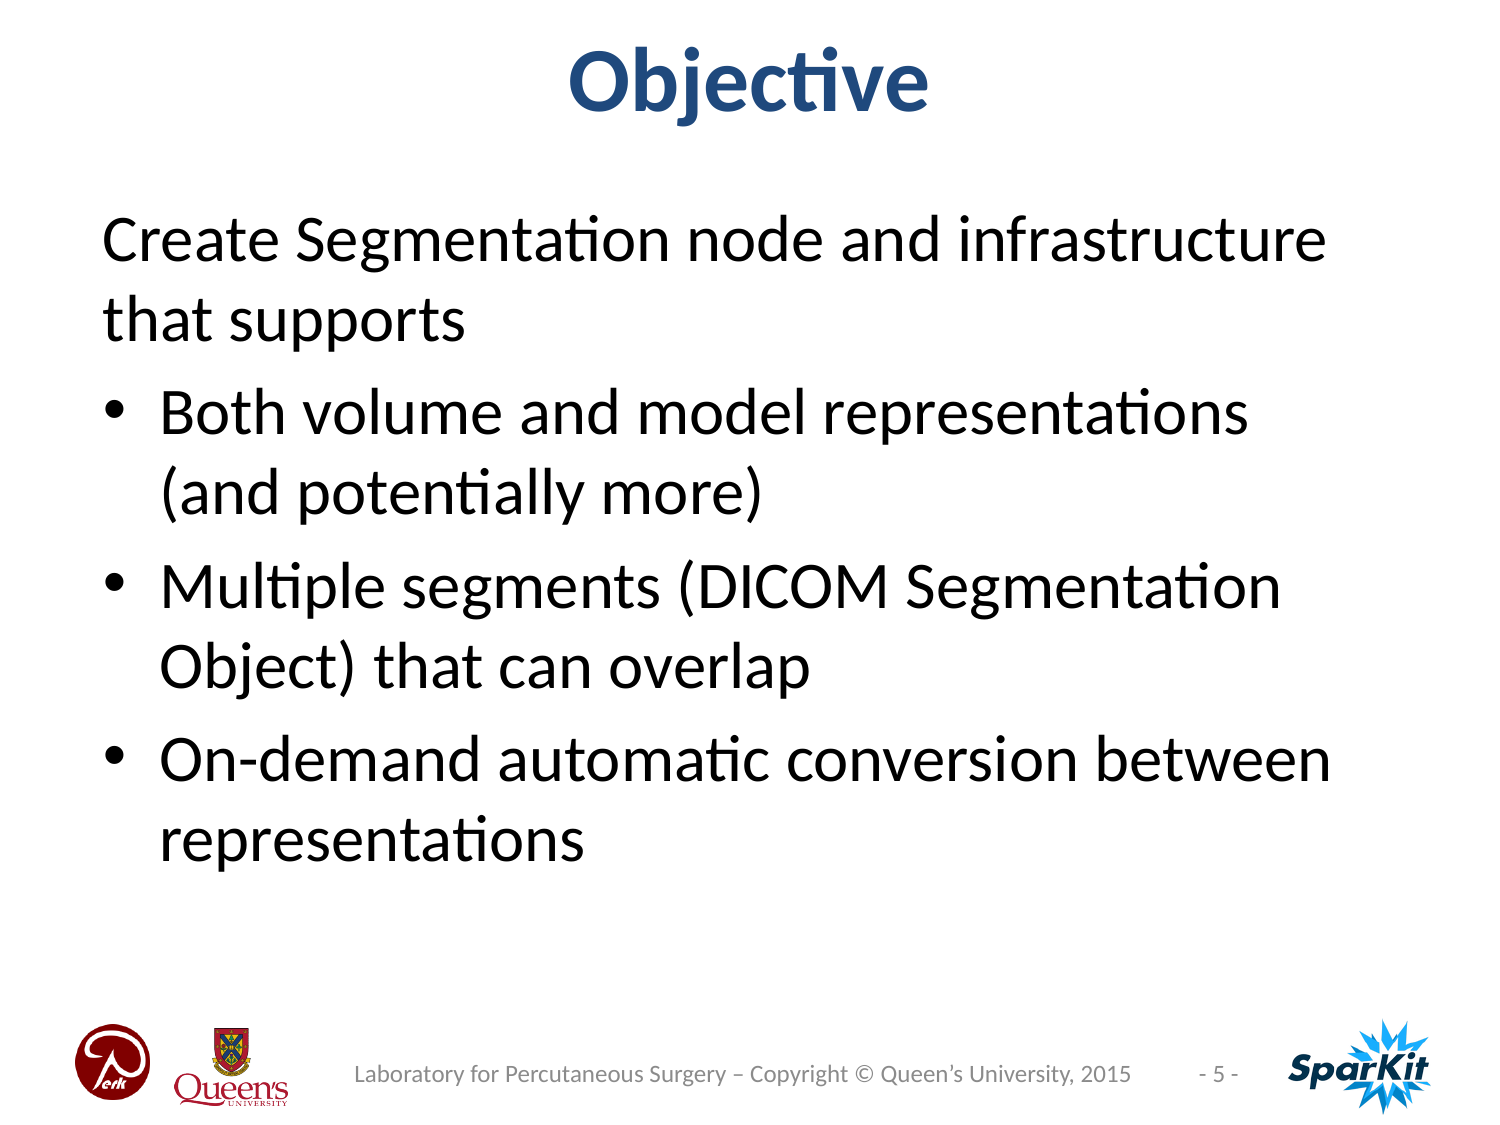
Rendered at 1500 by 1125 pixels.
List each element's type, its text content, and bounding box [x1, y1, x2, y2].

slide_number - 5 - [1175, 1042, 1263, 1103]
picture [174, 1028, 288, 1106]
text_box Objective [74, 12, 1425, 163]
picture [1287, 1018, 1431, 1115]
footer Laboratory for Percutaneous Surgery – Copyright © Queen’s University, 2015 [312, 1042, 1175, 1103]
text_box Create Segmentation node and infrastructure that supports Both volume and model representations (and potentially more) Multiple segments (DICOM Segmentation Object) that can overlap On-demand automatic conversion between representations [87, 187, 1413, 956]
picture [75, 1024, 150, 1100]
